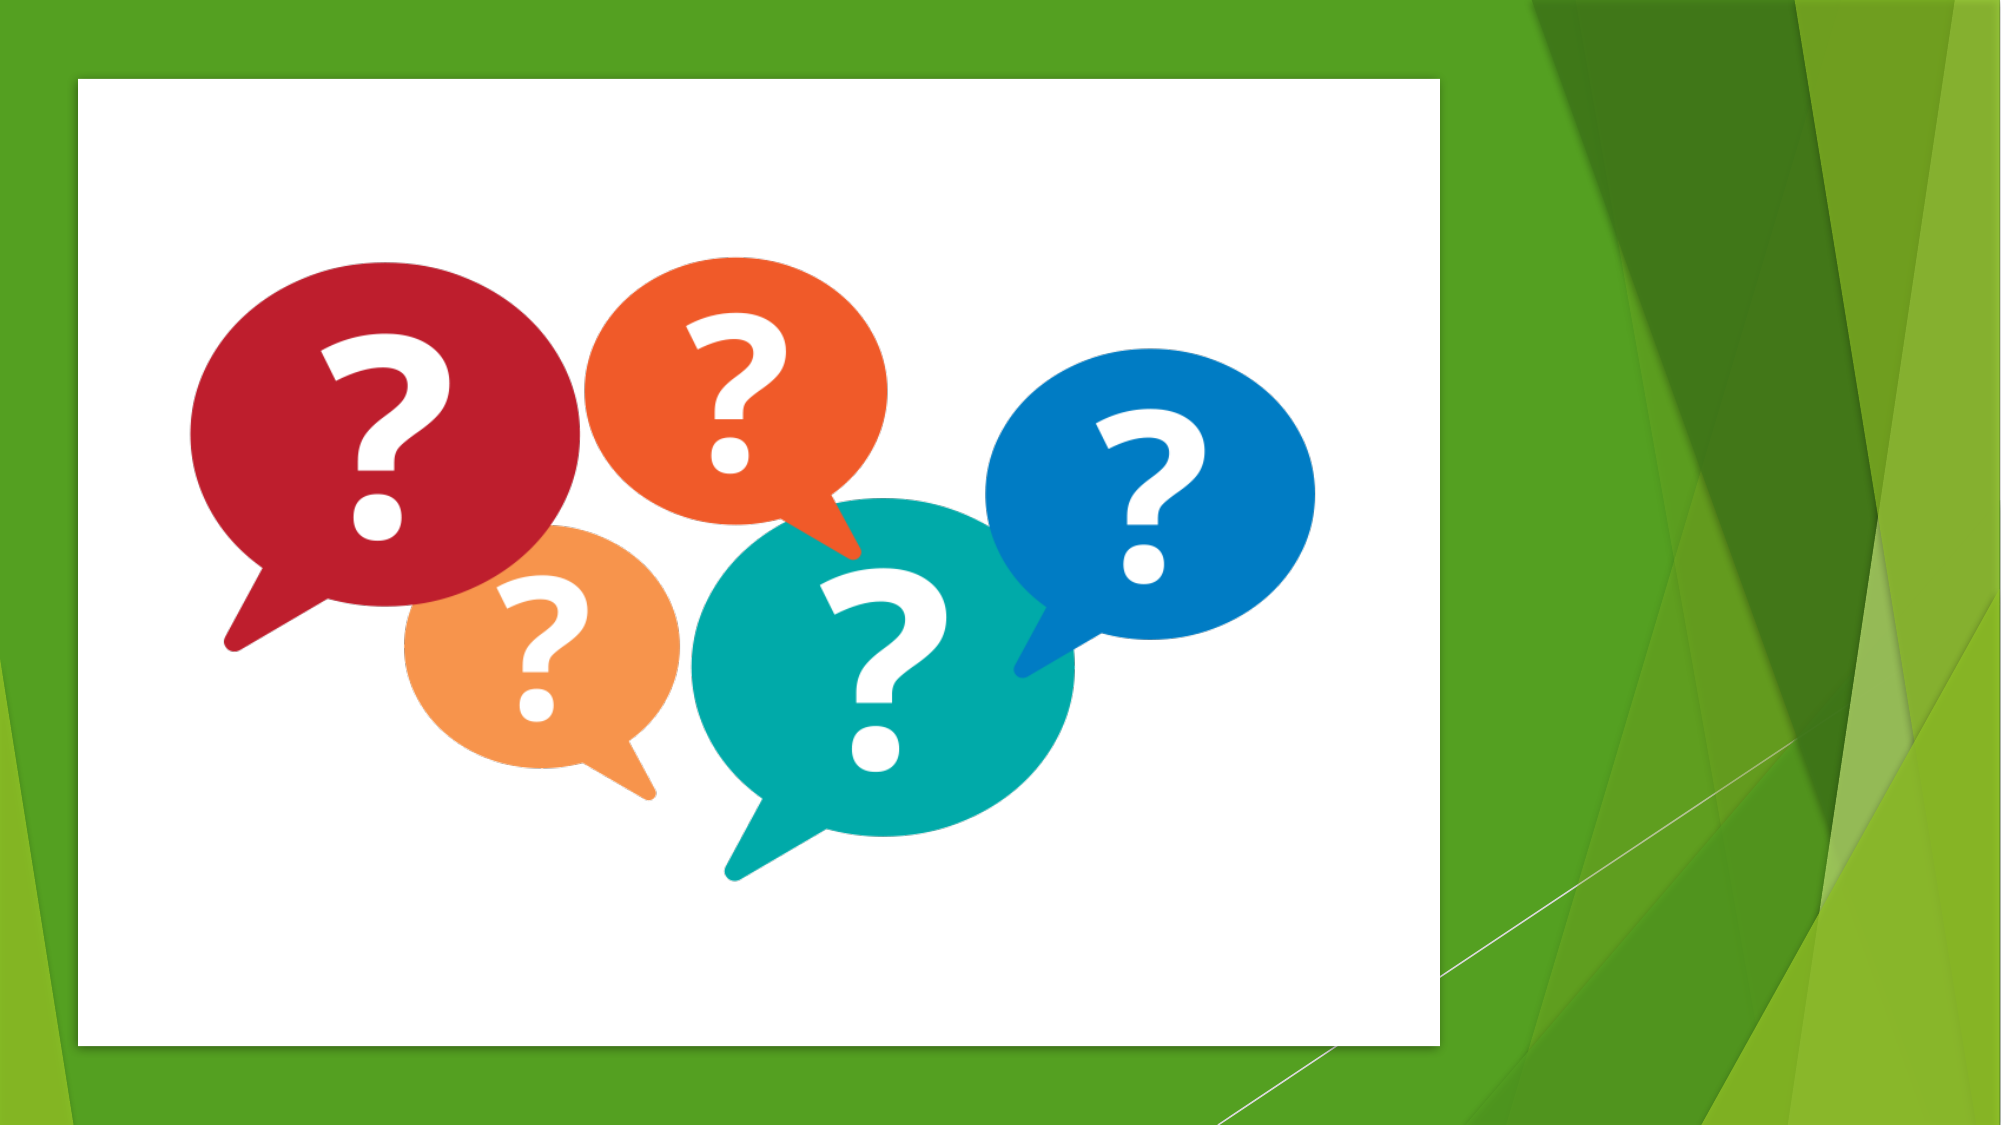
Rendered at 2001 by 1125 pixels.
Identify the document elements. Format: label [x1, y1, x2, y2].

text_box [0, 0, 2000, 1125]
picture [184, 219, 1335, 905]
